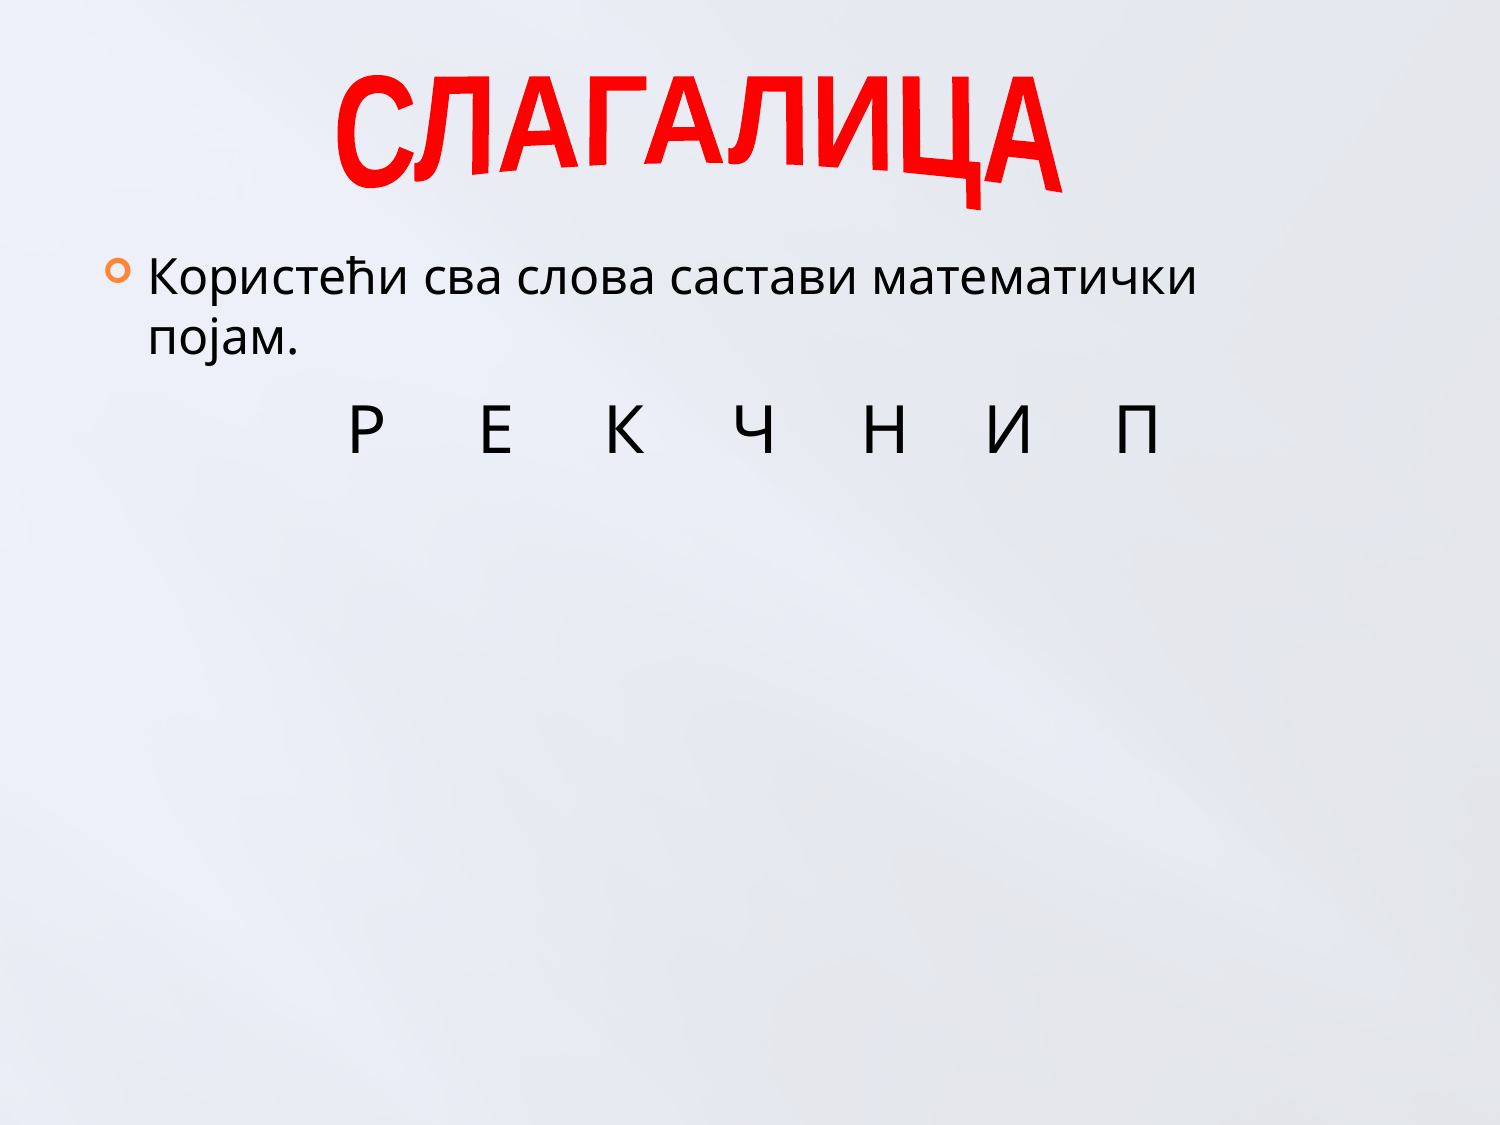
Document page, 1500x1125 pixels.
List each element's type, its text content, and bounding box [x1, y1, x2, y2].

text_box Н [845, 379, 925, 474]
text_box И [969, 379, 1051, 474]
text_box К [589, 379, 661, 474]
text_box П [1099, 379, 1178, 474]
text_box Користећи сва слова састави математички појам. [87, 237, 1375, 325]
text_box Ч [713, 379, 796, 474]
text_box Е [462, 379, 530, 474]
text_box Р [331, 379, 403, 474]
